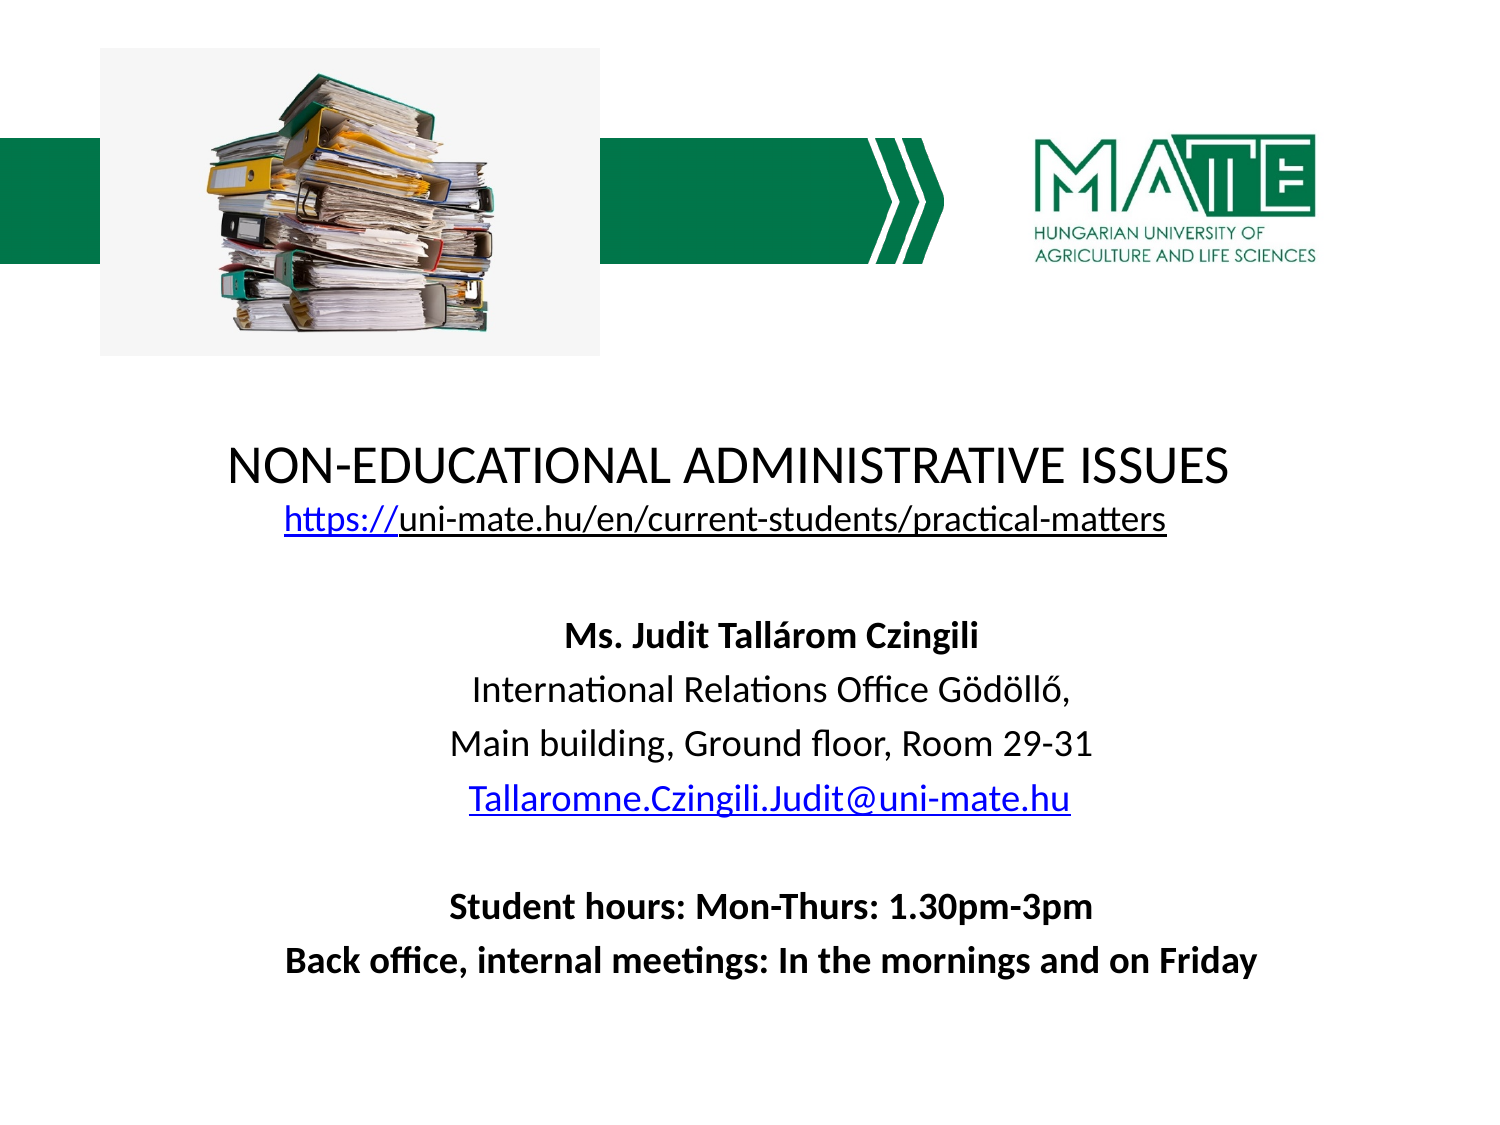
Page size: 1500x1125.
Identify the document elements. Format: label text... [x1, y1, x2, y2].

subtitle Ms. Judit Tallárom Czingili International Relations Office Gödöllő, Main building, Ground floor, Room 29-31 Tallaromne.Czingili.Judit@uni-mate.hu Student hours: Mon-Thurs: 1.30pm-3pm Back office, internal meetings: In the mornings and on Friday [169, 602, 1375, 993]
title NON-EDUCATIONAL ADMINISTRATIVE ISSUES https://uni-mate.hu/en/current-students/practical-matters [0, 420, 1459, 598]
picture [962, 66, 1389, 338]
picture [0, 48, 945, 356]
